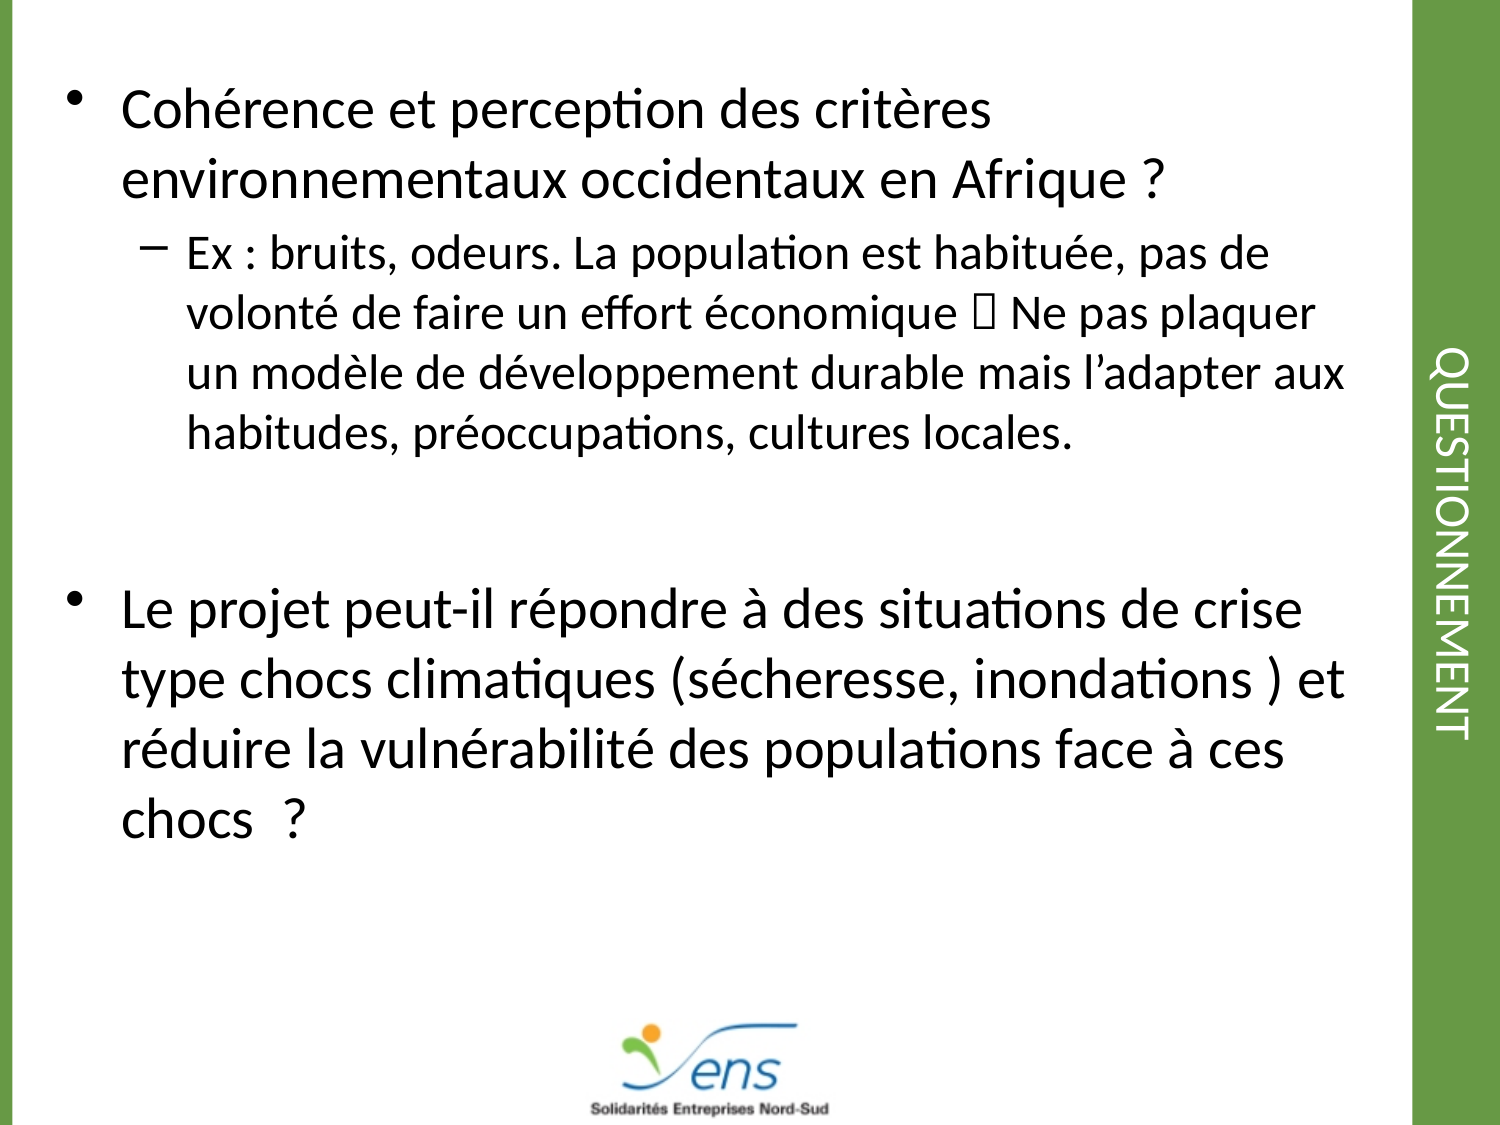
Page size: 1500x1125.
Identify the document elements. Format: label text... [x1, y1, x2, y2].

picture [585, 1018, 836, 1125]
list Cohérence et perception des critères environnementaux occidentaux en Afrique ? Ex : bruits, odeurs. La population est habituée, pas de volonté de faire un effort économique  Ne pas plaquer un modèle de développement durable mais l’adapter aux habitudes, préoccupations, cultures locales. Le projet peut-il répondre à des situations de crise type chocs climatiques (sécheresse, inondations ) et réduire la vulnérabilité des populations face à ces chocs ? [49, 62, 1376, 985]
title Questionnement [1412, 62, 1500, 1025]
